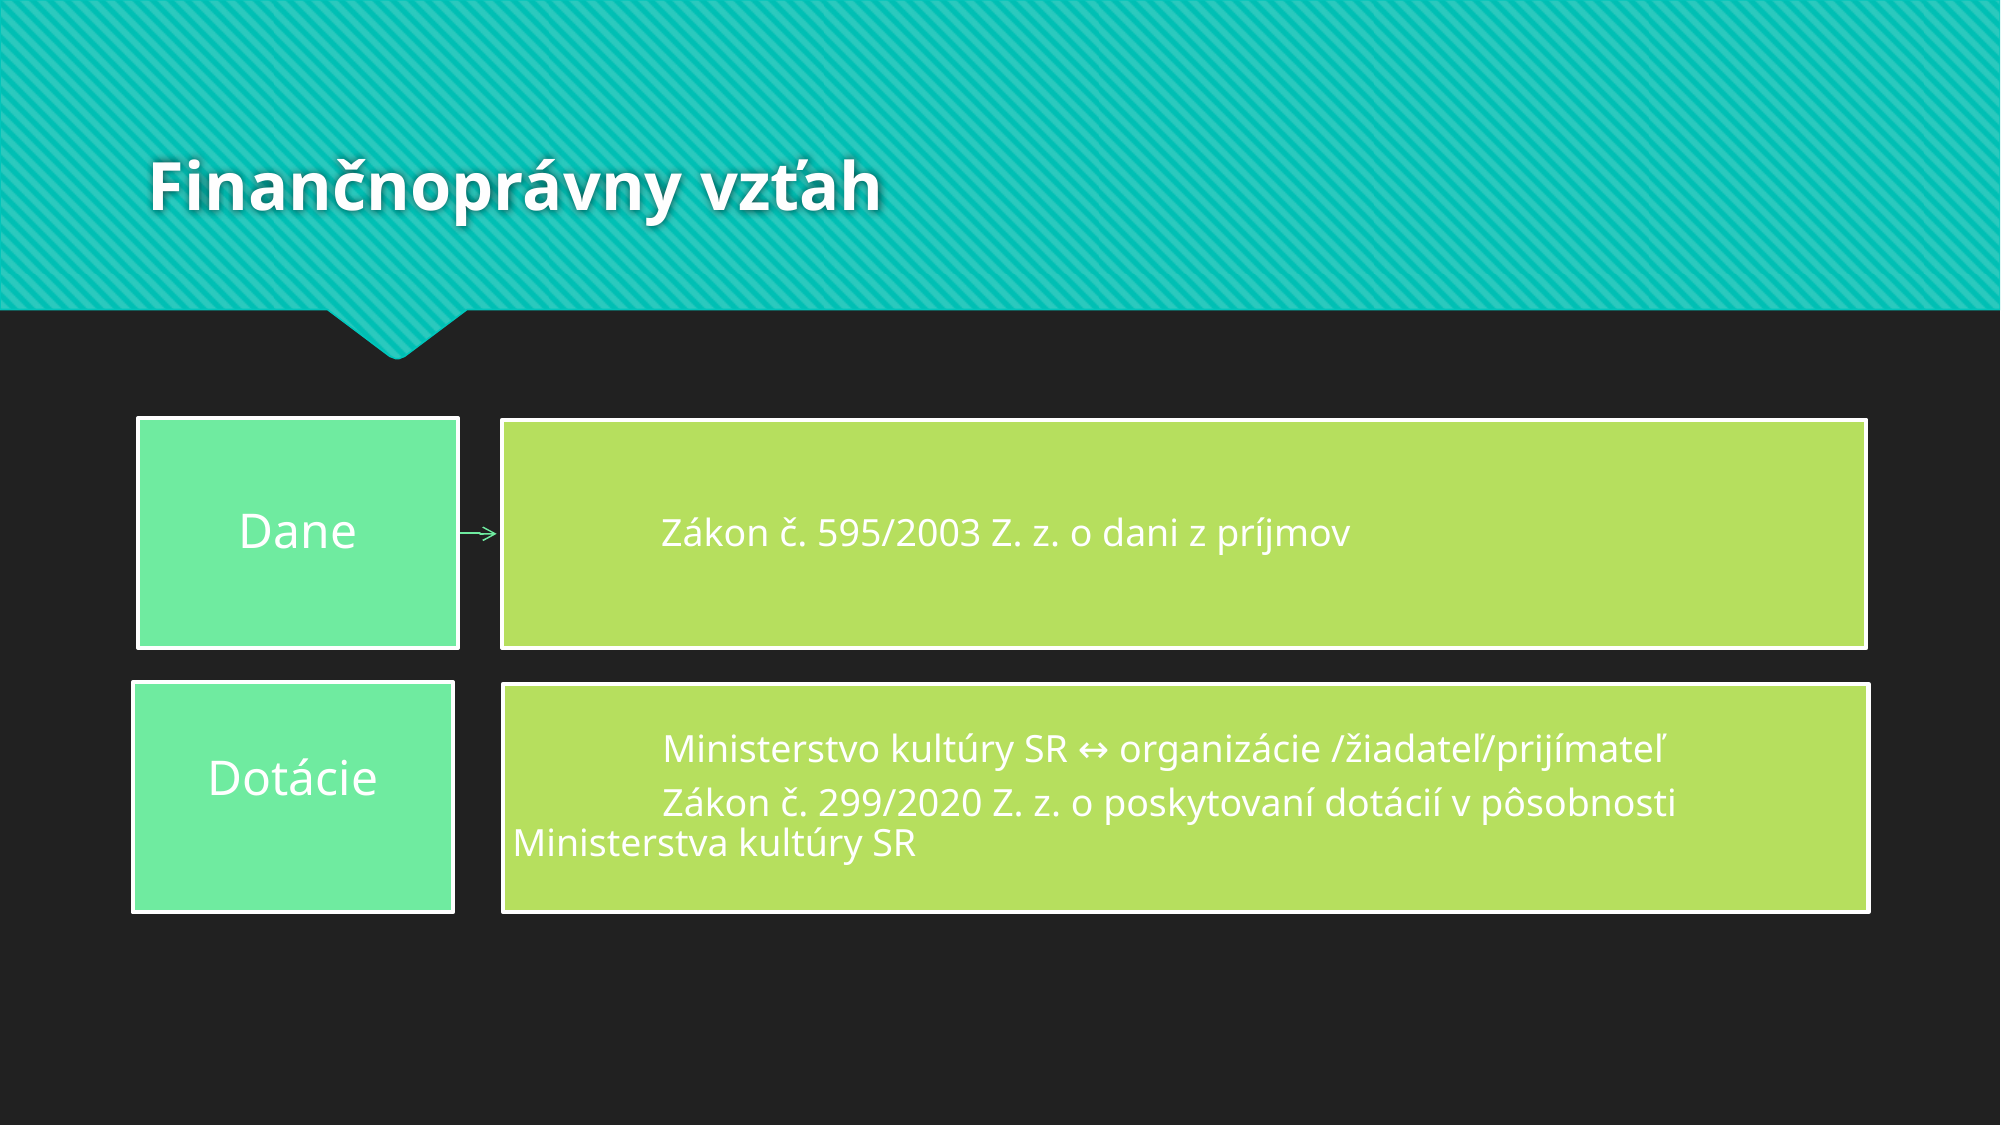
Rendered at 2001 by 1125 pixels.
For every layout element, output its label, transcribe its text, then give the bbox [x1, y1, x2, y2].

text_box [502, 683, 1869, 913]
text_box Dotácie [131, 680, 455, 914]
title Finančnoprávny vzťah [132, 73, 1868, 233]
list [134, 417, 1869, 649]
